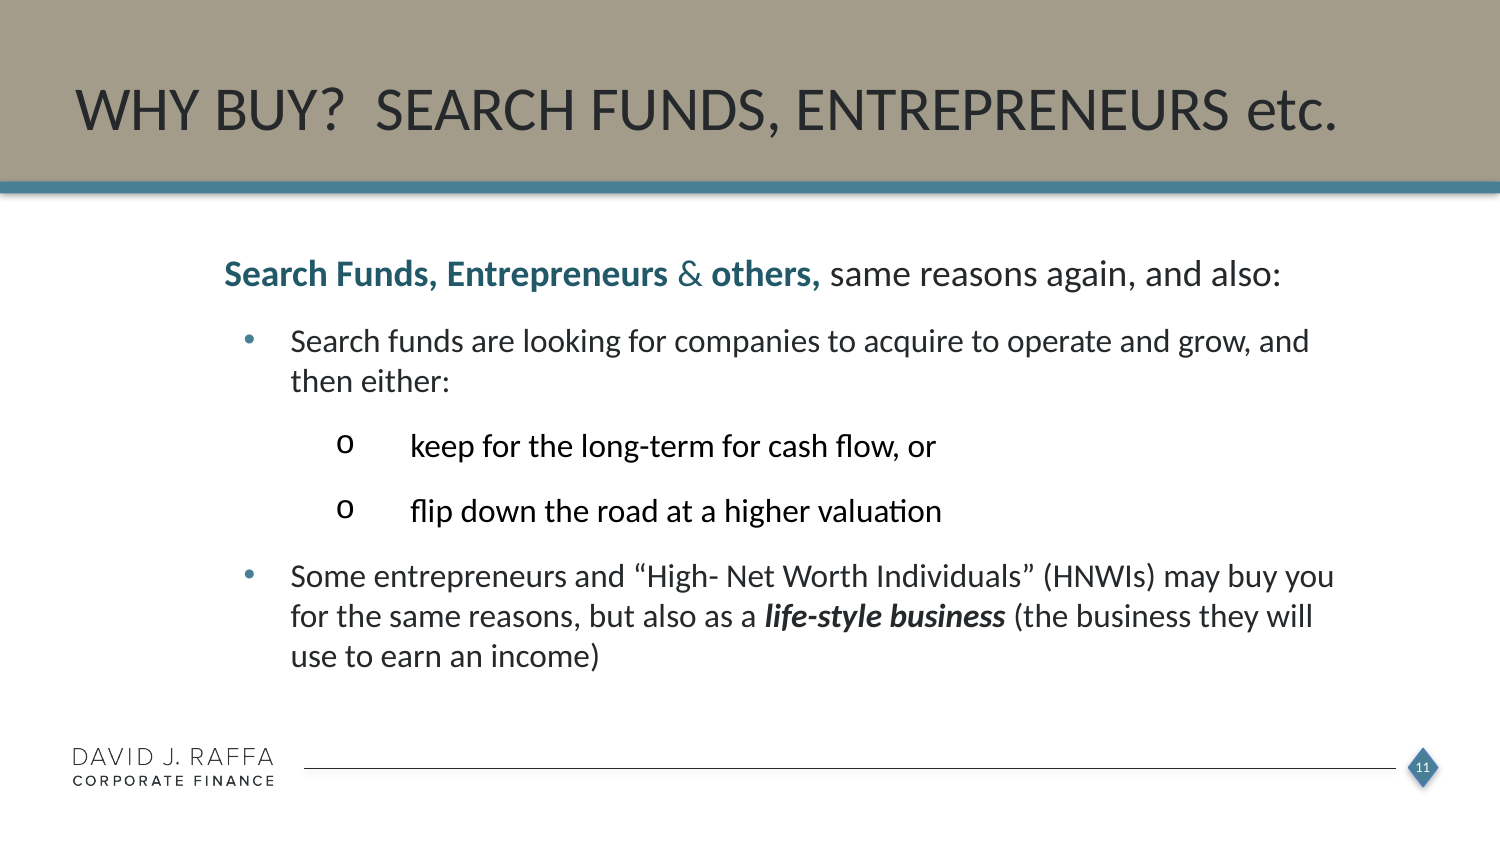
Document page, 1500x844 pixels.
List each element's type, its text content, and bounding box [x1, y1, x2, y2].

text_box Search Funds, Entrepreneurs & others, same reasons again, and also: Search funds are looking for companies to acquire to operate and grow, and then either: keep for the long-term for cash flow, or flip down the road at a higher valuation Some entrepreneurs and “High- Net Worth Individuals” (HNWIs) may buy you for the same reasons, but also as a life-style business (the business they will use to earn an income) [196, 249, 1339, 731]
slide_number 11 [1385, 743, 1460, 790]
picture [42, 723, 304, 811]
title WhY buy? search funds, entrepreneurs etc. [75, 68, 1461, 186]
